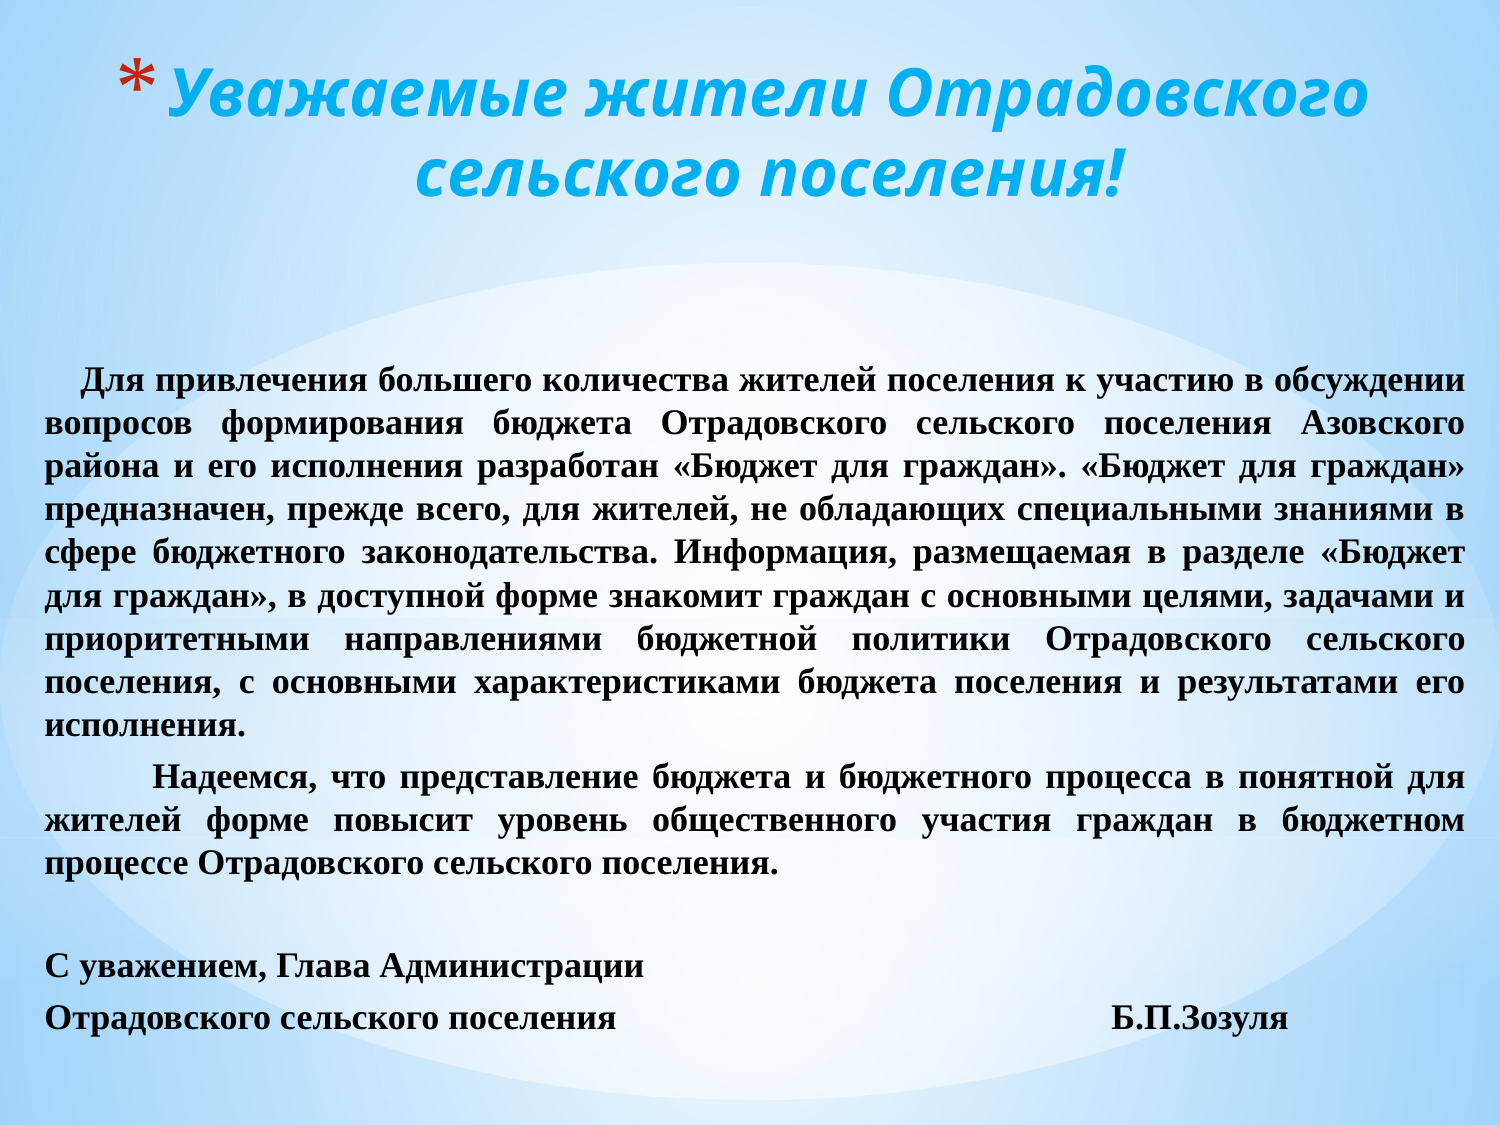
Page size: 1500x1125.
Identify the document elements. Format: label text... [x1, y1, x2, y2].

title Уважаемые жители Отрадовского сельского поселения! [17, 42, 1471, 231]
list Для привлечения большего количества жителей поселения к участию в обсуждении вопросов формирования бюджета Отрадовского сельского поселения Азовского района и его исполнения разработан «Бюджет для граждан». «Бюджет для граждан» предназначен, прежде всего, для жителей, не обладающих специальными знаниями в сфере бюджетного законодательства. Информация, размещаемая в разделе «Бюджет для граждан», в доступной форме знакомит граждан с основными целями, задачами и приоритетными направлениями бюджетной политики Отрадовского сельского поселения, с основными характеристиками бюджета поселения и результатами его исполнения. Надеемся, что представление бюджета и бюджетного процесса в понятной для жителей форме повысит уровень общественного участия граждан в бюджетном процессе Отрадовского сельского поселения. С уважением, Глава Администрации Отрадовского сельского поселения Б.П.Зозуля [29, 326, 1483, 1047]
